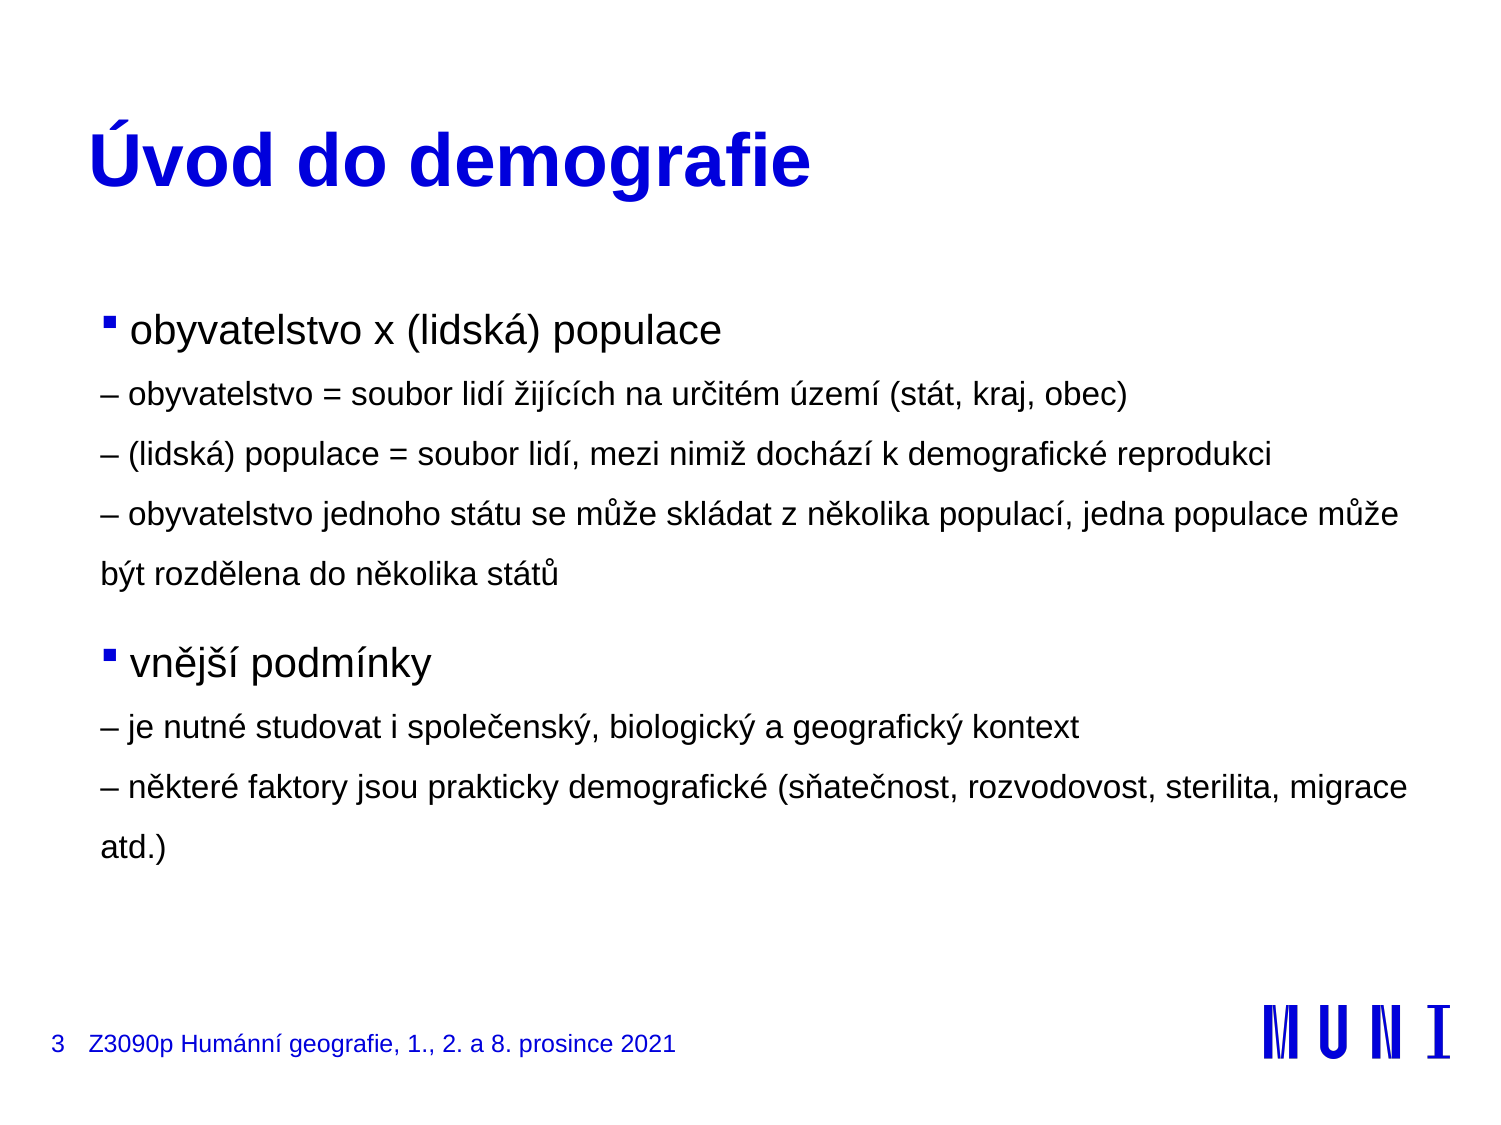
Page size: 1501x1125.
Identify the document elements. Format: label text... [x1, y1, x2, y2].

footer Z3090p Humánní geografie, 1., 2. a 8. prosince 2021 [88, 1021, 1064, 1063]
picture [1264, 1005, 1450, 1059]
list obyvatelstvo x (lidská) populace – obyvatelstvo = soubor lidí žijících na určitém území (stát, kraj, obec) – (lidská) populace = soubor lidí, mezi nimiž dochází k demografické reprodukci – obyvatelstvo jednoho státu se může skládat z několika populací, jedna populace může být rozdělena do několika států vnější podmínky – je nutné studovat i společenský, biologický a geografický kontext – některé faktory jsou prakticky demografické (sňatečnost, rozvodovost, sterilita, migrace atd.) [88, 277, 1412, 1008]
title Úvod do demografie [88, 118, 1412, 193]
slide_number 3 [50, 1021, 82, 1063]
